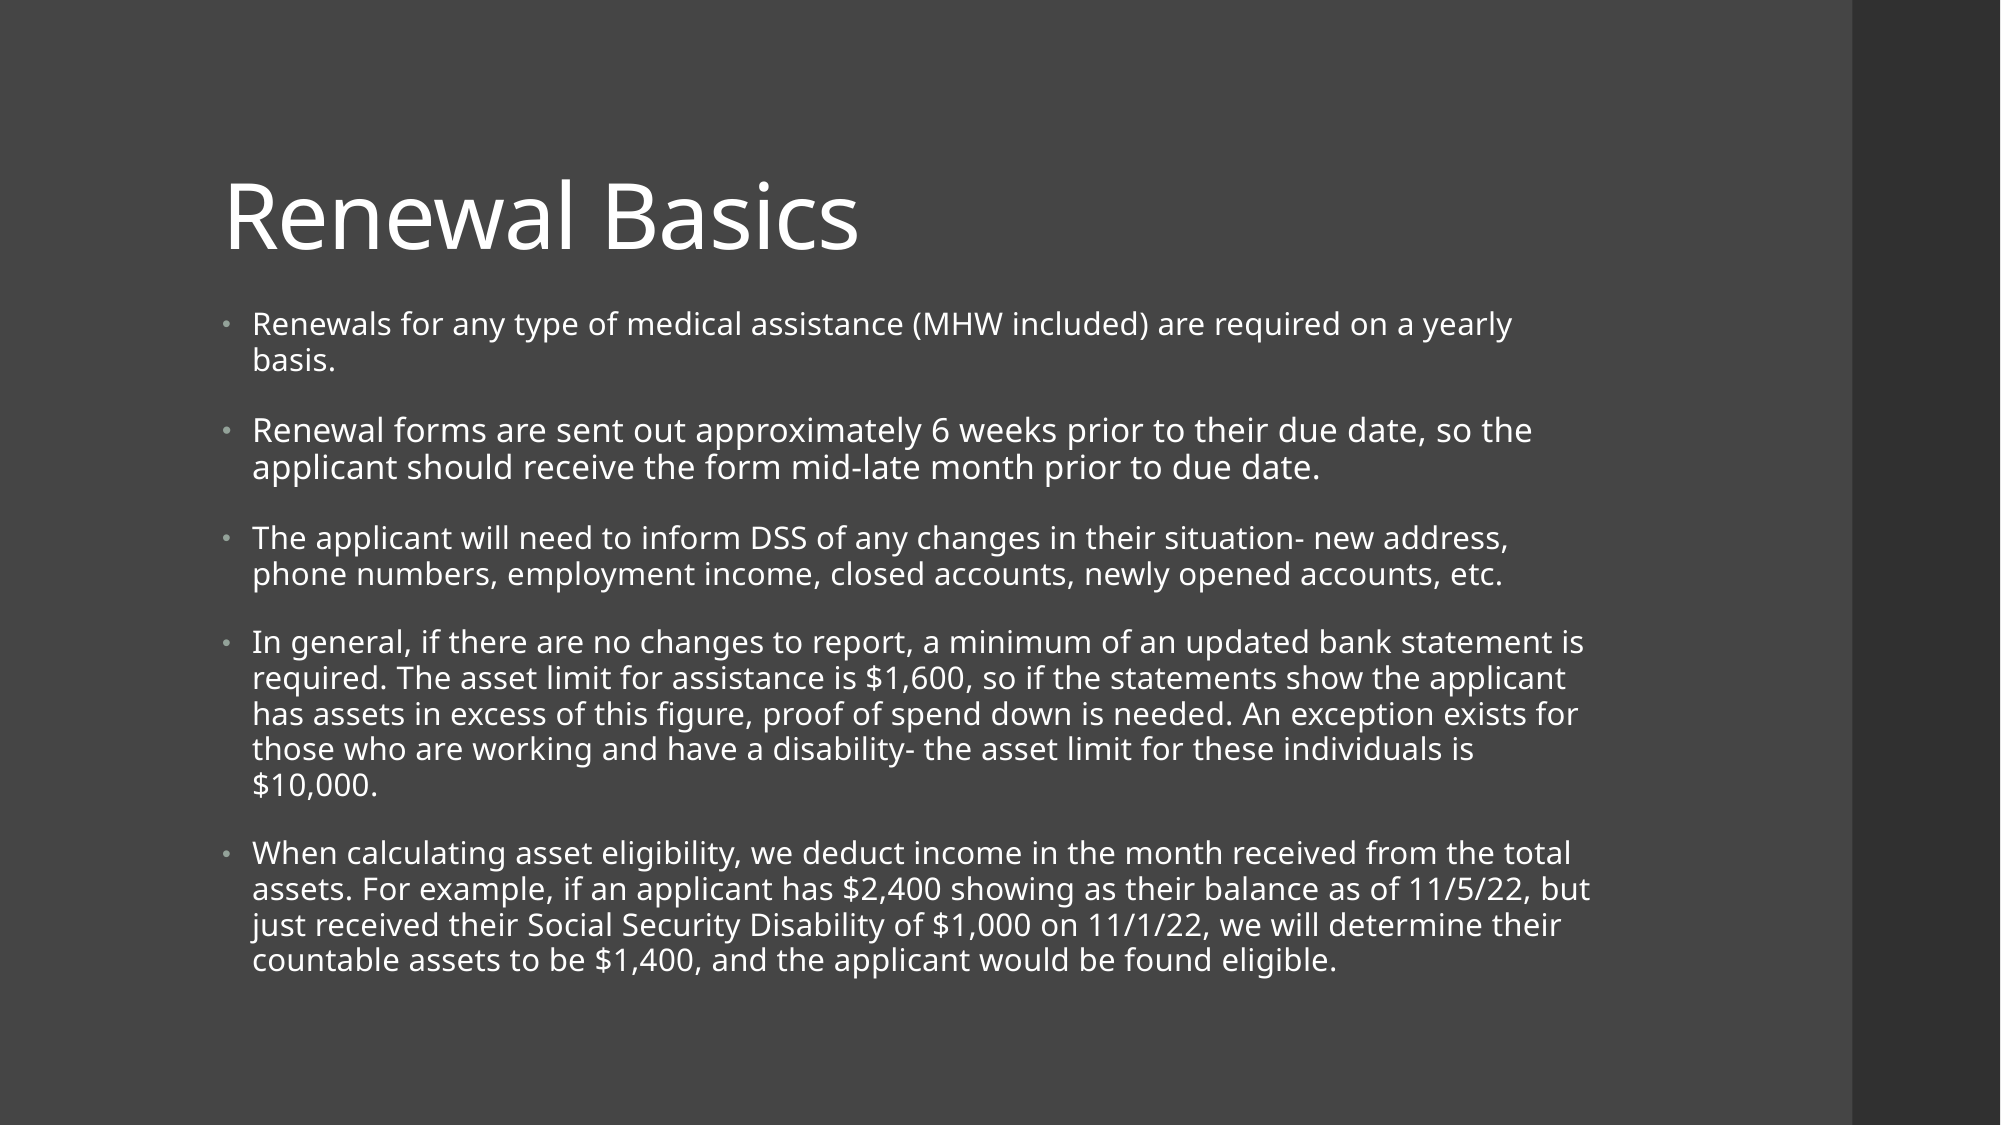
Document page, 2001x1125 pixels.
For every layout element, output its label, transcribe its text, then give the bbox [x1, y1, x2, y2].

list Renewals for any type of medical assistance (MHW included) are required on a yearly basis. Renewal forms are sent out approximately 6 weeks prior to their due date, so the applicant should receive the form mid-late month prior to due date. The applicant will need to inform DSS of any changes in their situation- new address, phone numbers, employment income, closed accounts, newly opened accounts, etc. In general, if there are no changes to report, a minimum of an updated bank statement is required. The asset limit for assistance is $1,600, so if the statements show the applicant has assets in excess of this figure, proof of spend down is needed. An exception exists for those who are working and have a disability- the asset limit for these individuals is $10,000. When calculating asset eligibility, we deduct income in the month received from the total assets. For example, if an applicant has $2,400 showing as their balance as of 11/5/22, but just received their Social Security Disability of $1,000 on 11/1/22, we will determine their countable assets to be $1,400, and the applicant would be found eligible. [206, 299, 1617, 1014]
title Renewal Basics [206, 60, 1797, 278]
